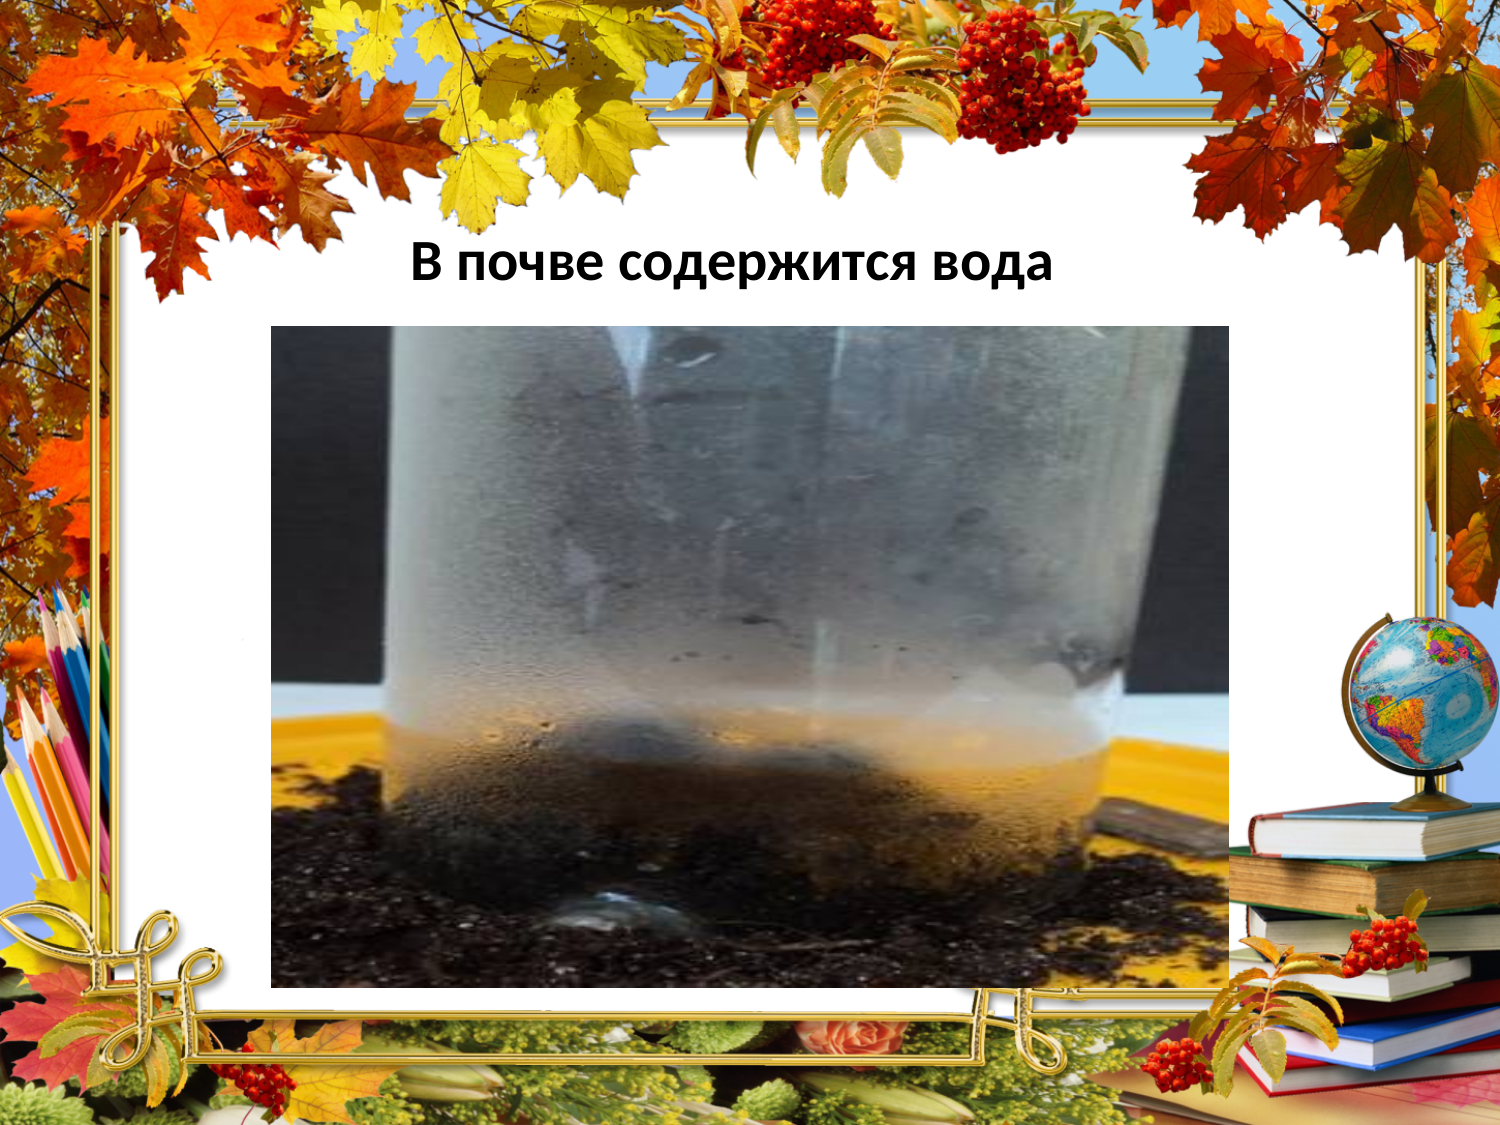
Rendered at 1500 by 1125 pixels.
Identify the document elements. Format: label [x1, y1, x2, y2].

picture [271, 326, 1229, 988]
list [0, 0, 1500, 1125]
